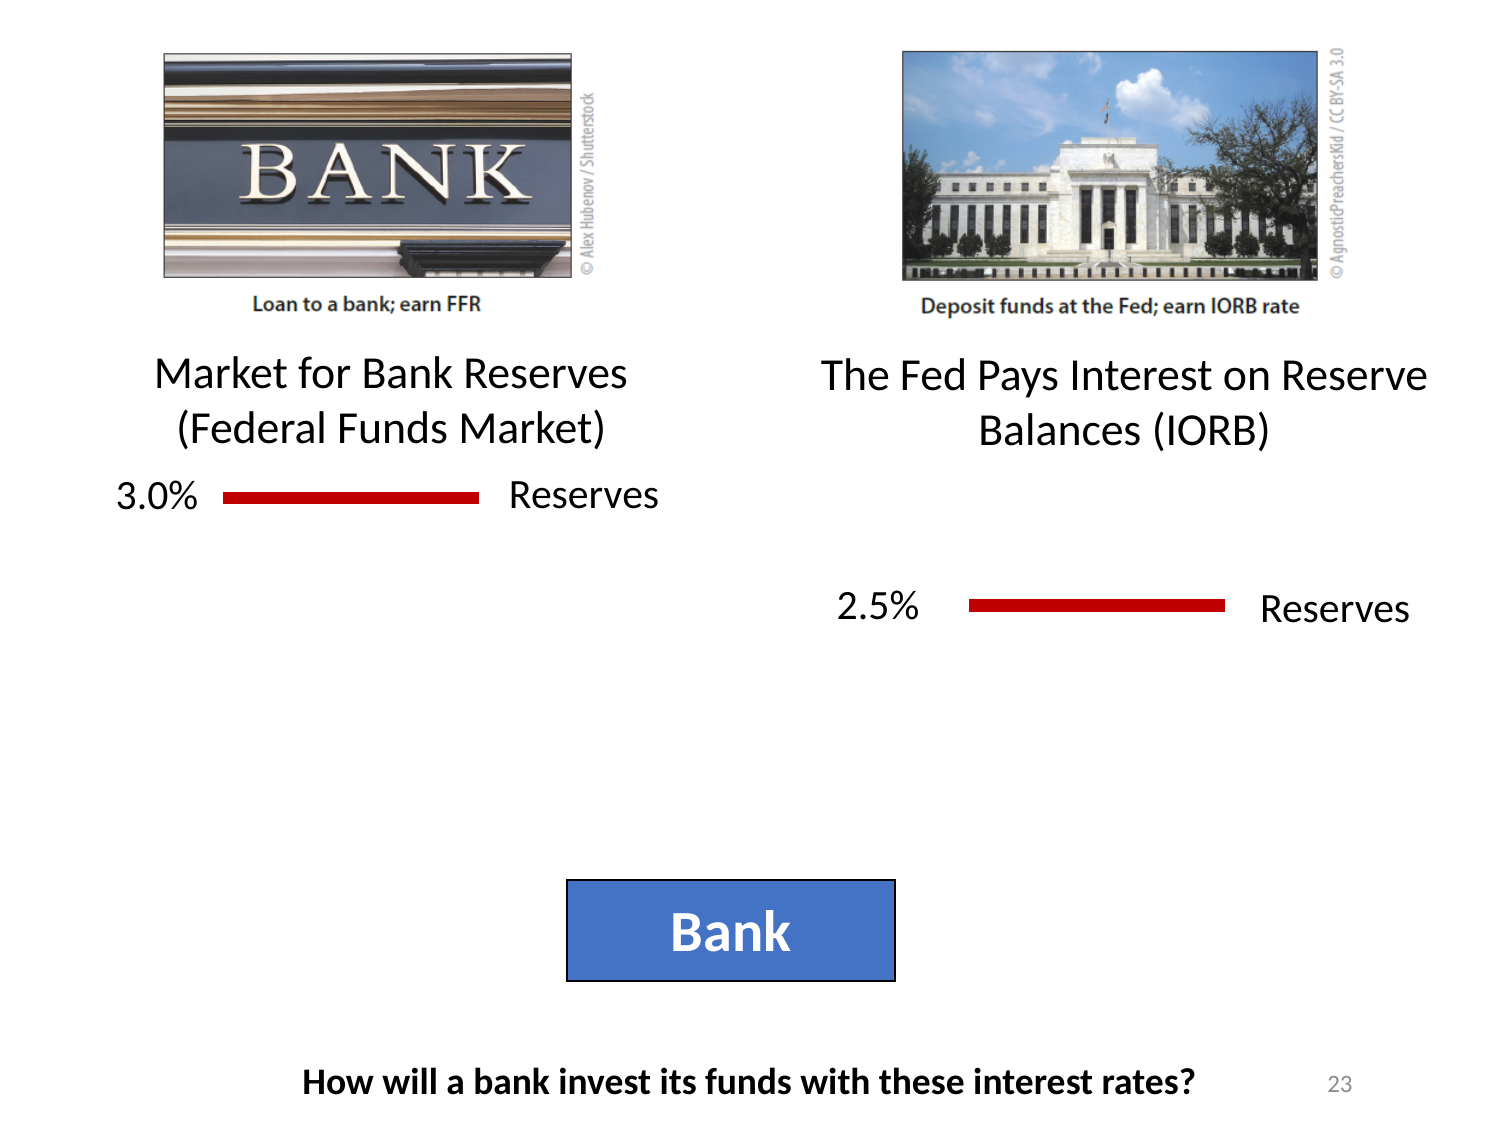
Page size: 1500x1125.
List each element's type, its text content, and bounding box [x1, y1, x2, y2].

text_box Reserves [494, 459, 750, 525]
text_box How will a bank invest its funds with these interest rates? [118, 1049, 1382, 1110]
slide_number 23 [1171, 1052, 1500, 1113]
text_box Market for Bank Reserves (Federal Funds Market) [75, 334, 707, 460]
text_box [566, 879, 896, 982]
text_box 3.0% [81, 460, 214, 526]
picture [152, 45, 605, 322]
text_box Reserves [1245, 572, 1500, 638]
text_box 2.5% [821, 570, 935, 635]
text_box The Fed Pays Interest on Reserve Balances (IORB) [790, 337, 1459, 463]
picture [895, 45, 1354, 322]
text_box Bank [619, 886, 844, 971]
